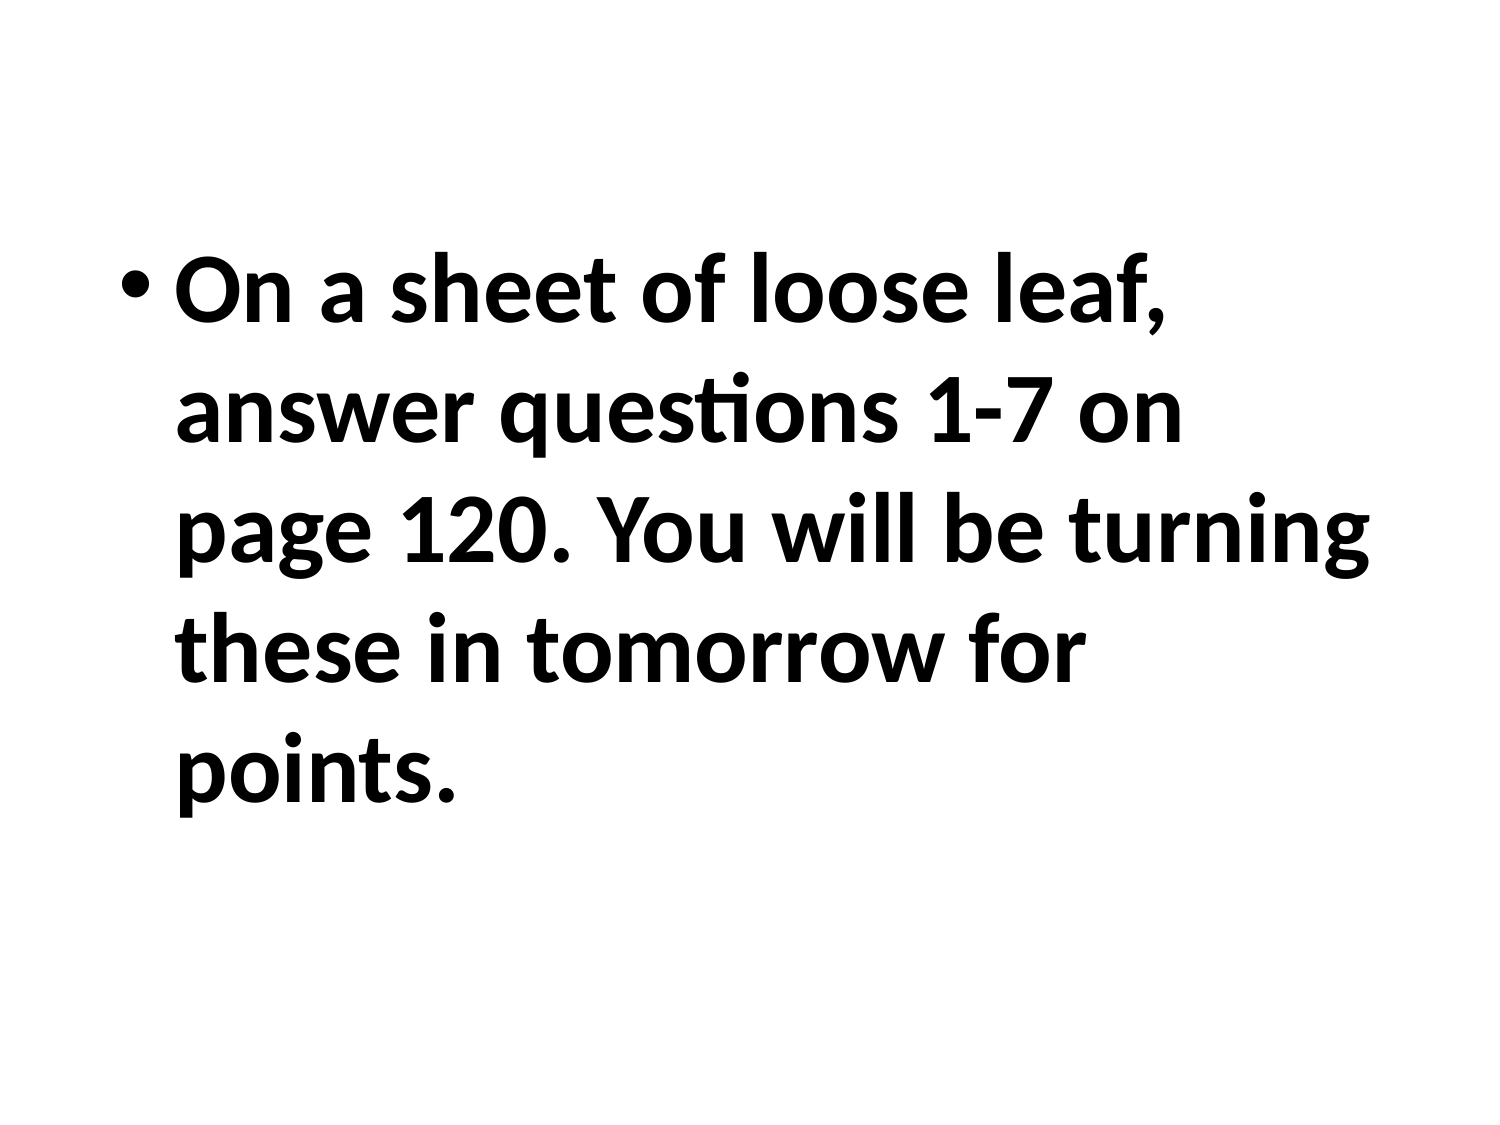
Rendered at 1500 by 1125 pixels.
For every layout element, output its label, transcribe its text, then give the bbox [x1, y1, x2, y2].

list On a sheet of loose leaf, answer questions 1-7 on page 120. You will be turning these in tomorrow for points. [103, 215, 1397, 929]
